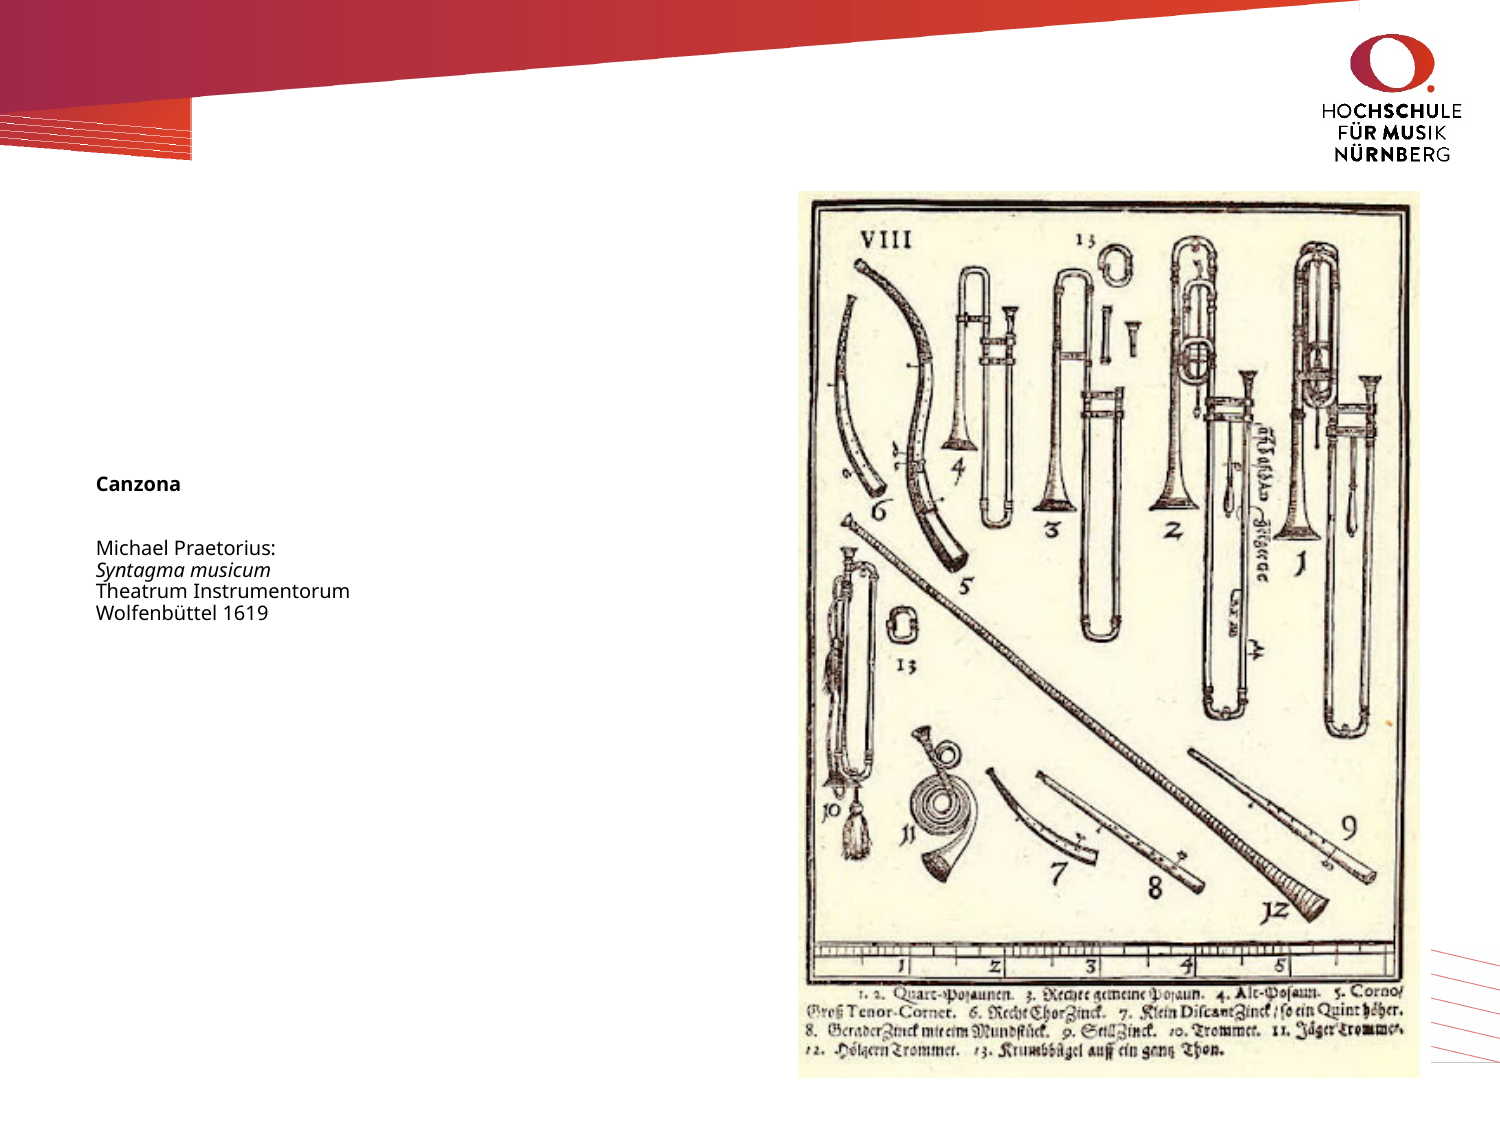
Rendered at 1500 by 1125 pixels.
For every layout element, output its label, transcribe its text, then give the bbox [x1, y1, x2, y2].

title Canzona Michael Praetorius: Syntagma musicum Theatrum Instrumentorum Wolfenbüttel 1619 [80, 463, 798, 635]
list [798, 191, 1420, 1078]
picture [0, 0, 1485, 196]
picture [1431, 949, 1500, 1063]
